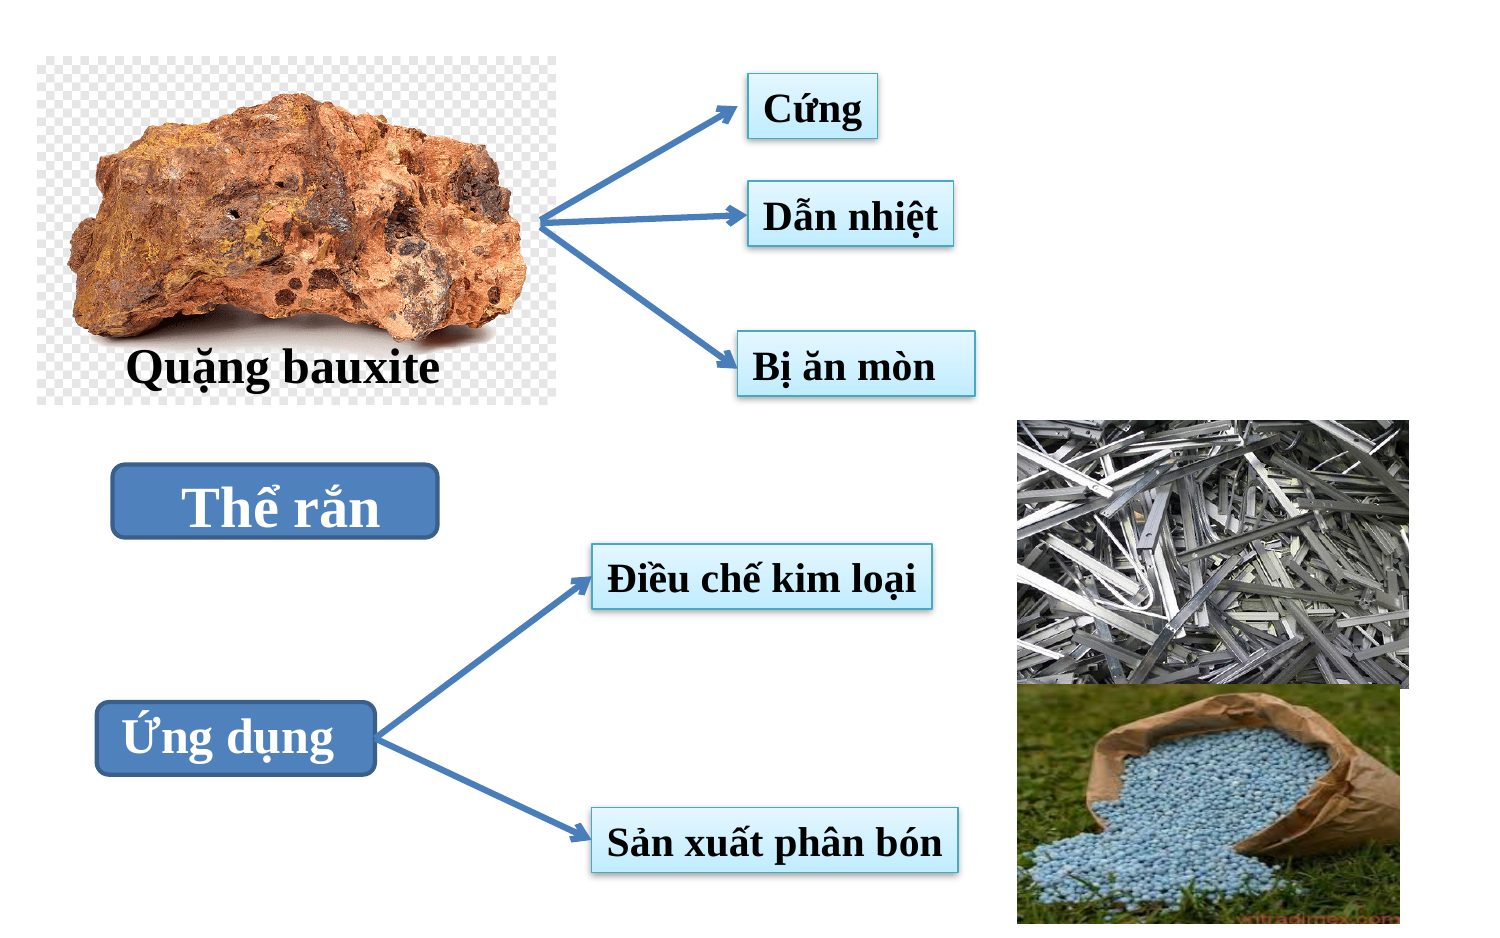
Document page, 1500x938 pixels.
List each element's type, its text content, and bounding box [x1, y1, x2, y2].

text_box Bị ăn mòn [737, 330, 976, 397]
picture [37, 55, 556, 405]
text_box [374, 738, 592, 841]
text_box Ứng dụng [96, 681, 359, 785]
picture [1017, 420, 1409, 924]
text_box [540, 226, 738, 369]
text_box Dẫn nhiệt [747, 180, 954, 247]
text_box Thể rắn [150, 452, 413, 557]
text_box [540, 214, 748, 224]
text_box [413, 462, 440, 540]
text_box [359, 700, 369, 777]
text_box Sản xuất phân bón [591, 807, 959, 873]
text_box Cứng [747, 73, 878, 139]
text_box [374, 576, 592, 738]
text_box [110, 462, 150, 540]
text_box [540, 105, 738, 213]
text_box Điều chế kim loại [591, 543, 933, 610]
